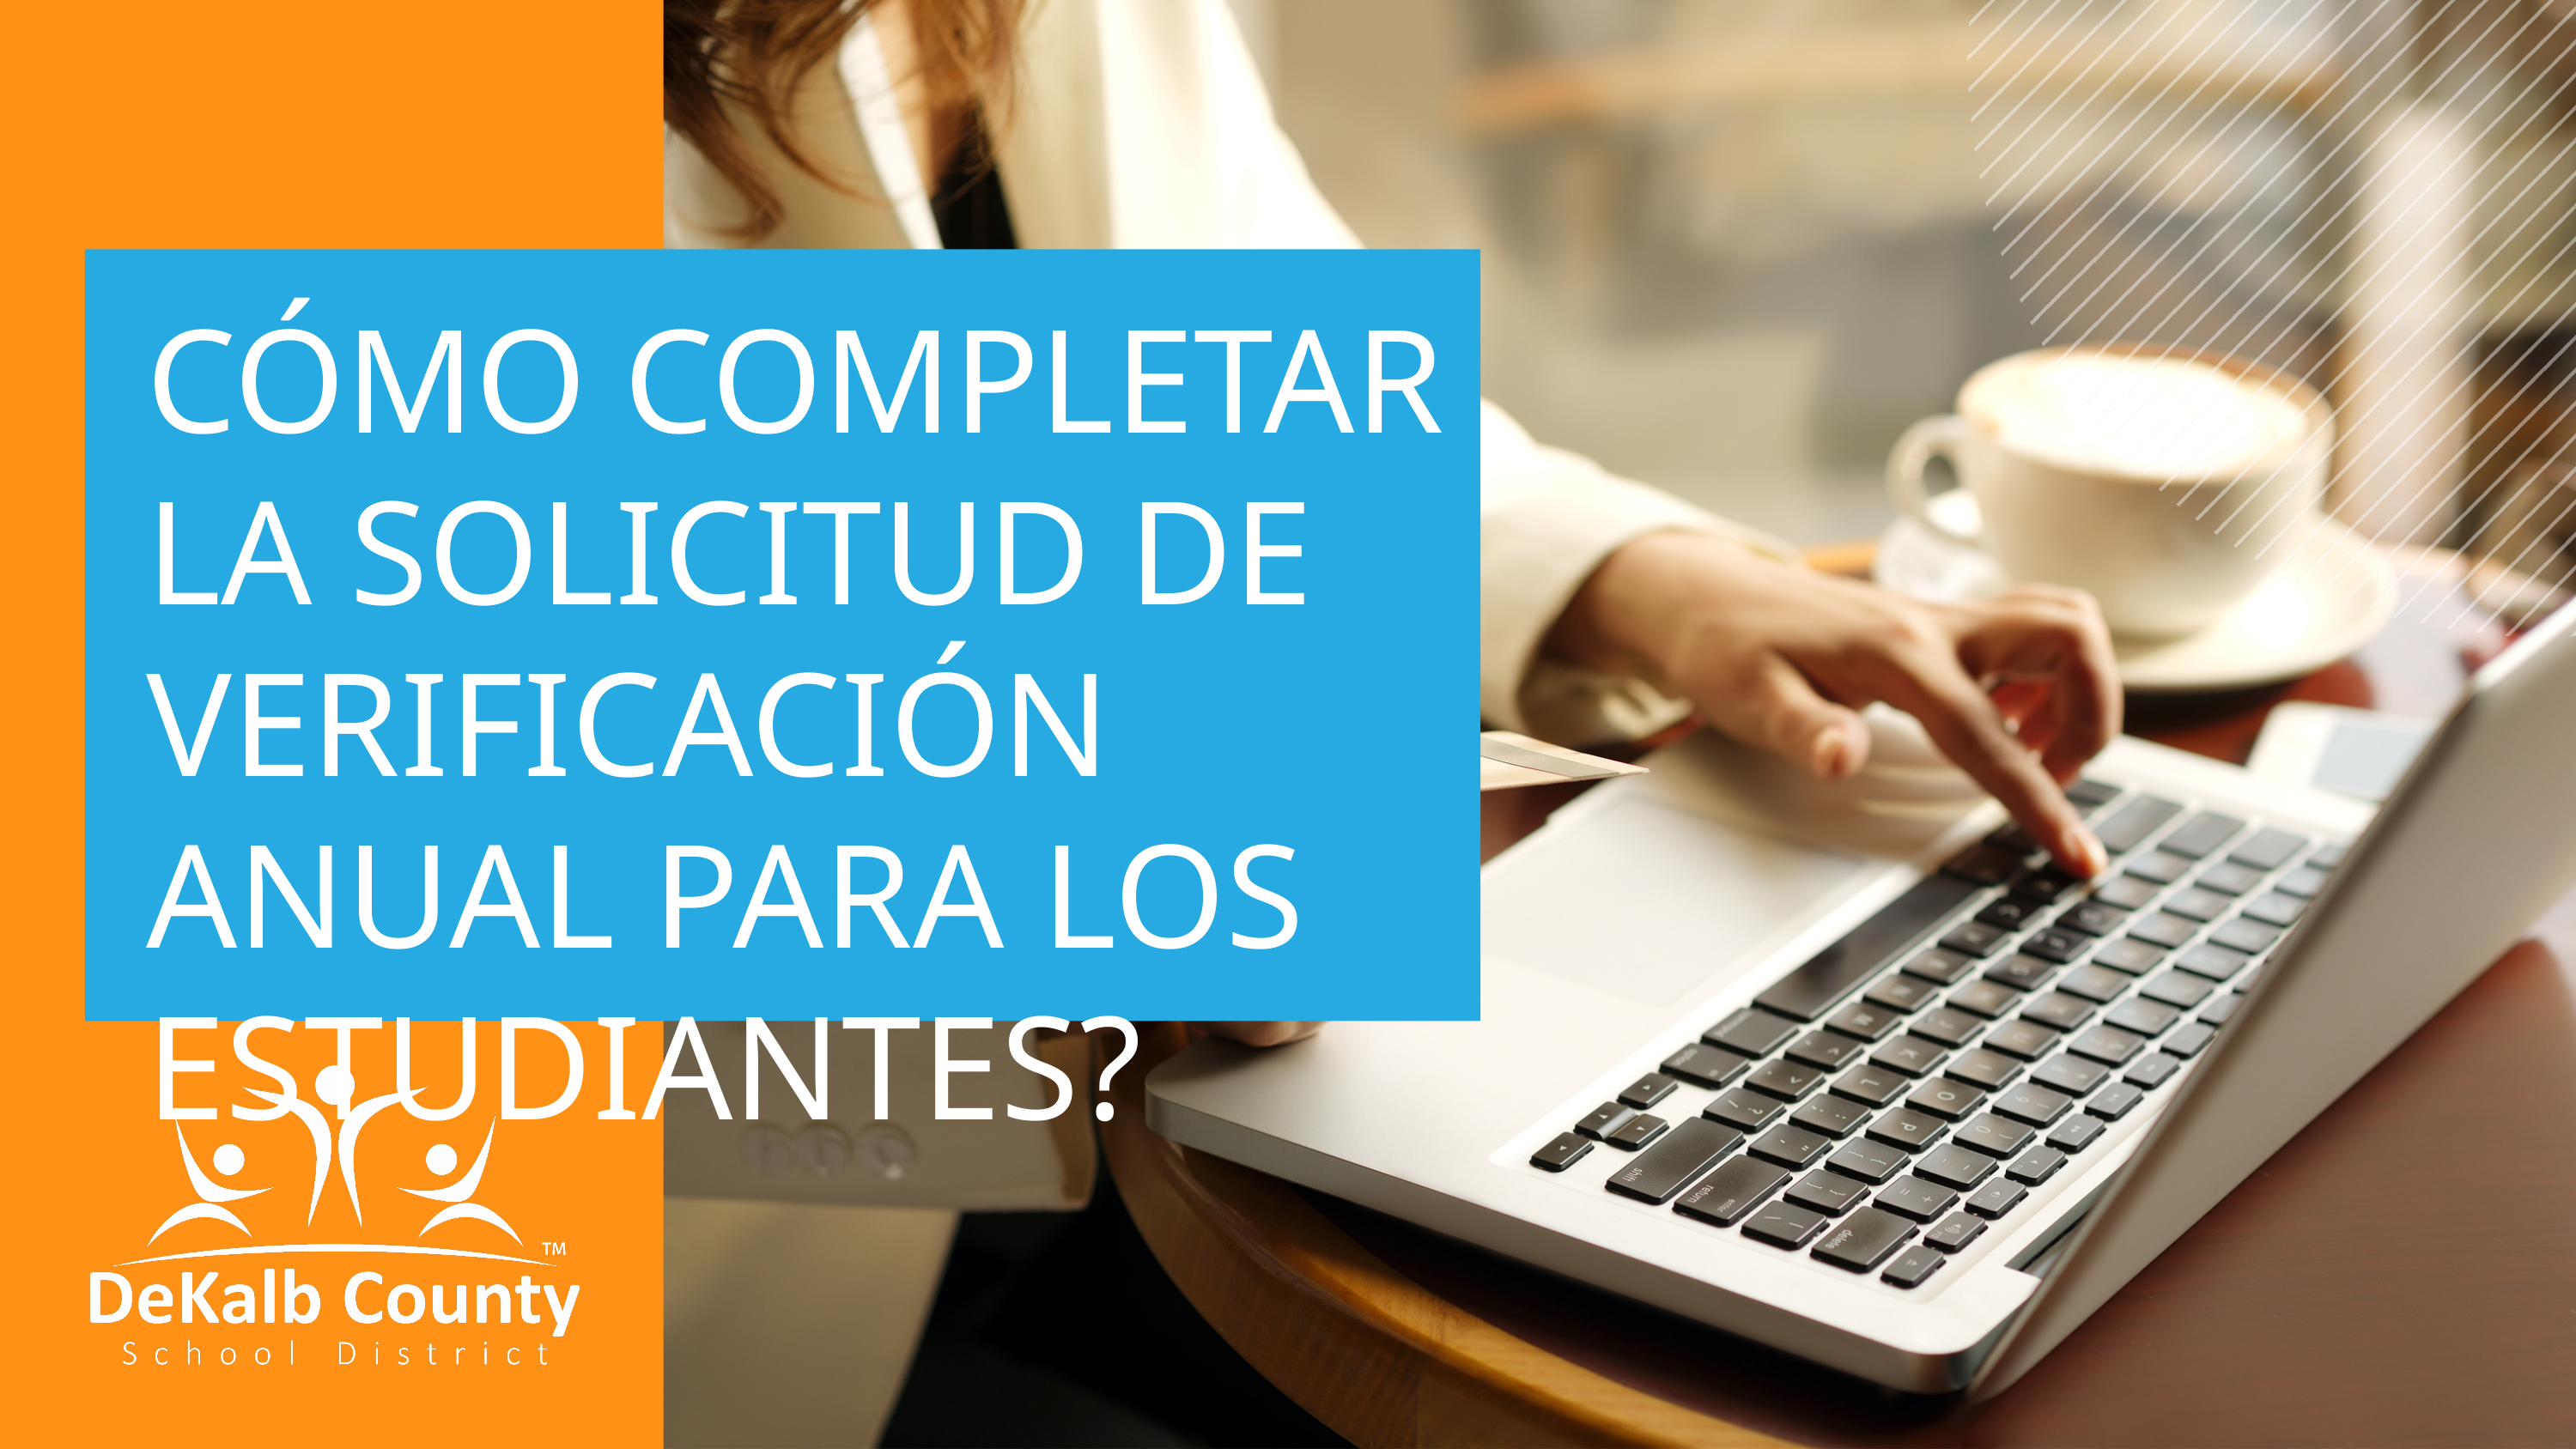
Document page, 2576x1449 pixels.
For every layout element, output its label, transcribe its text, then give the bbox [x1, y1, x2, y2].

picture [663, 0, 2576, 1449]
text_box CÓMO COMPLETAR LA SOLICITUD DE VERIFICACIÓN ANUAL PARA LOS ESTUDIANTES? [146, 289, 658, 1149]
text_box [84, 249, 658, 1022]
picture [84, 1058, 586, 1402]
